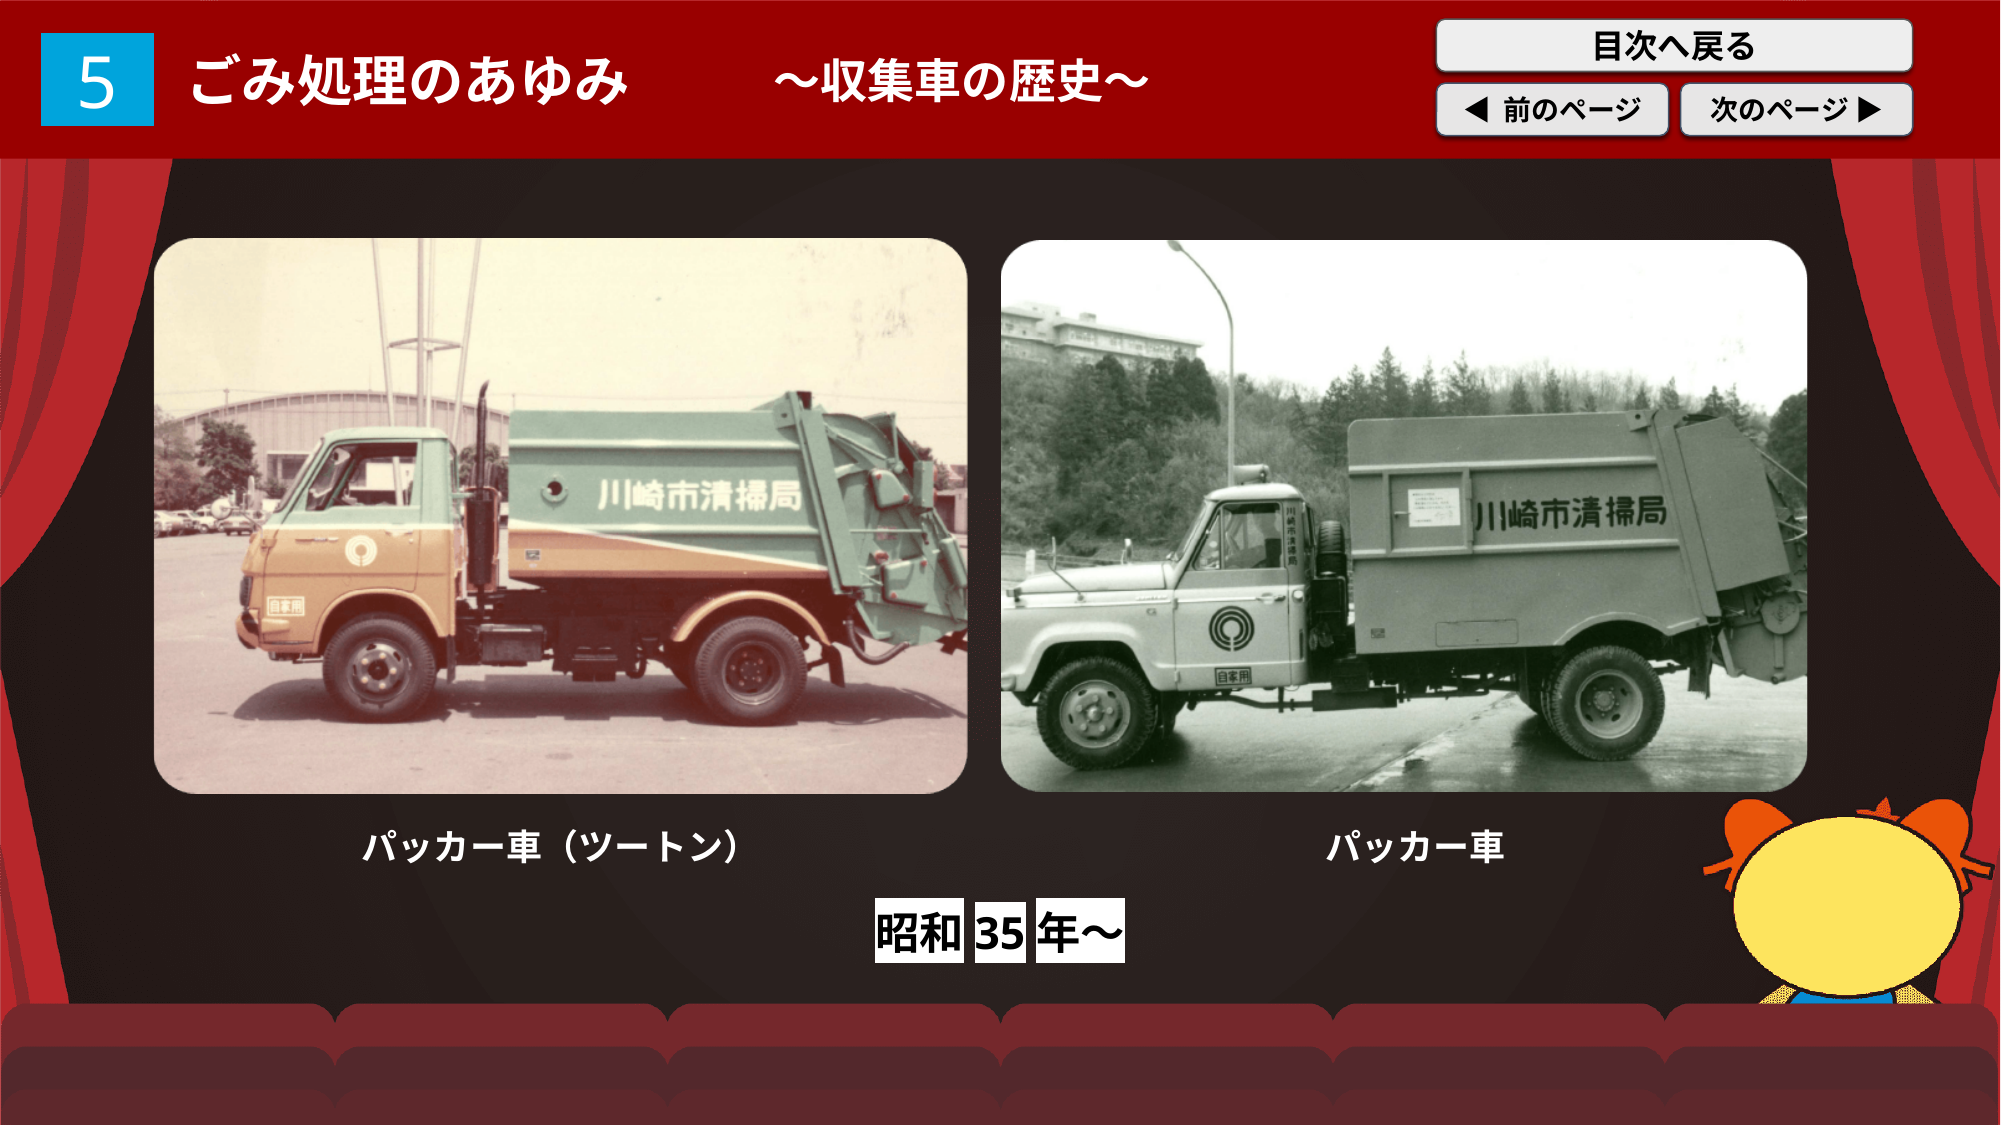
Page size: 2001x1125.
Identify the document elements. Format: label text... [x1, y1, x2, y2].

text_box パッカー車 [1082, 803, 1749, 888]
text_box ごみ処理のあゆみ [0, 0, 1414, 160]
text_box 昭和35年〜 [0, 885, 2000, 979]
text_box パッカー車（ツートン） [227, 803, 894, 888]
text_box 5 [41, 33, 154, 126]
picture [0, 0, 2001, 1125]
text_box 〜収集車の歴史〜 [717, 33, 1414, 126]
